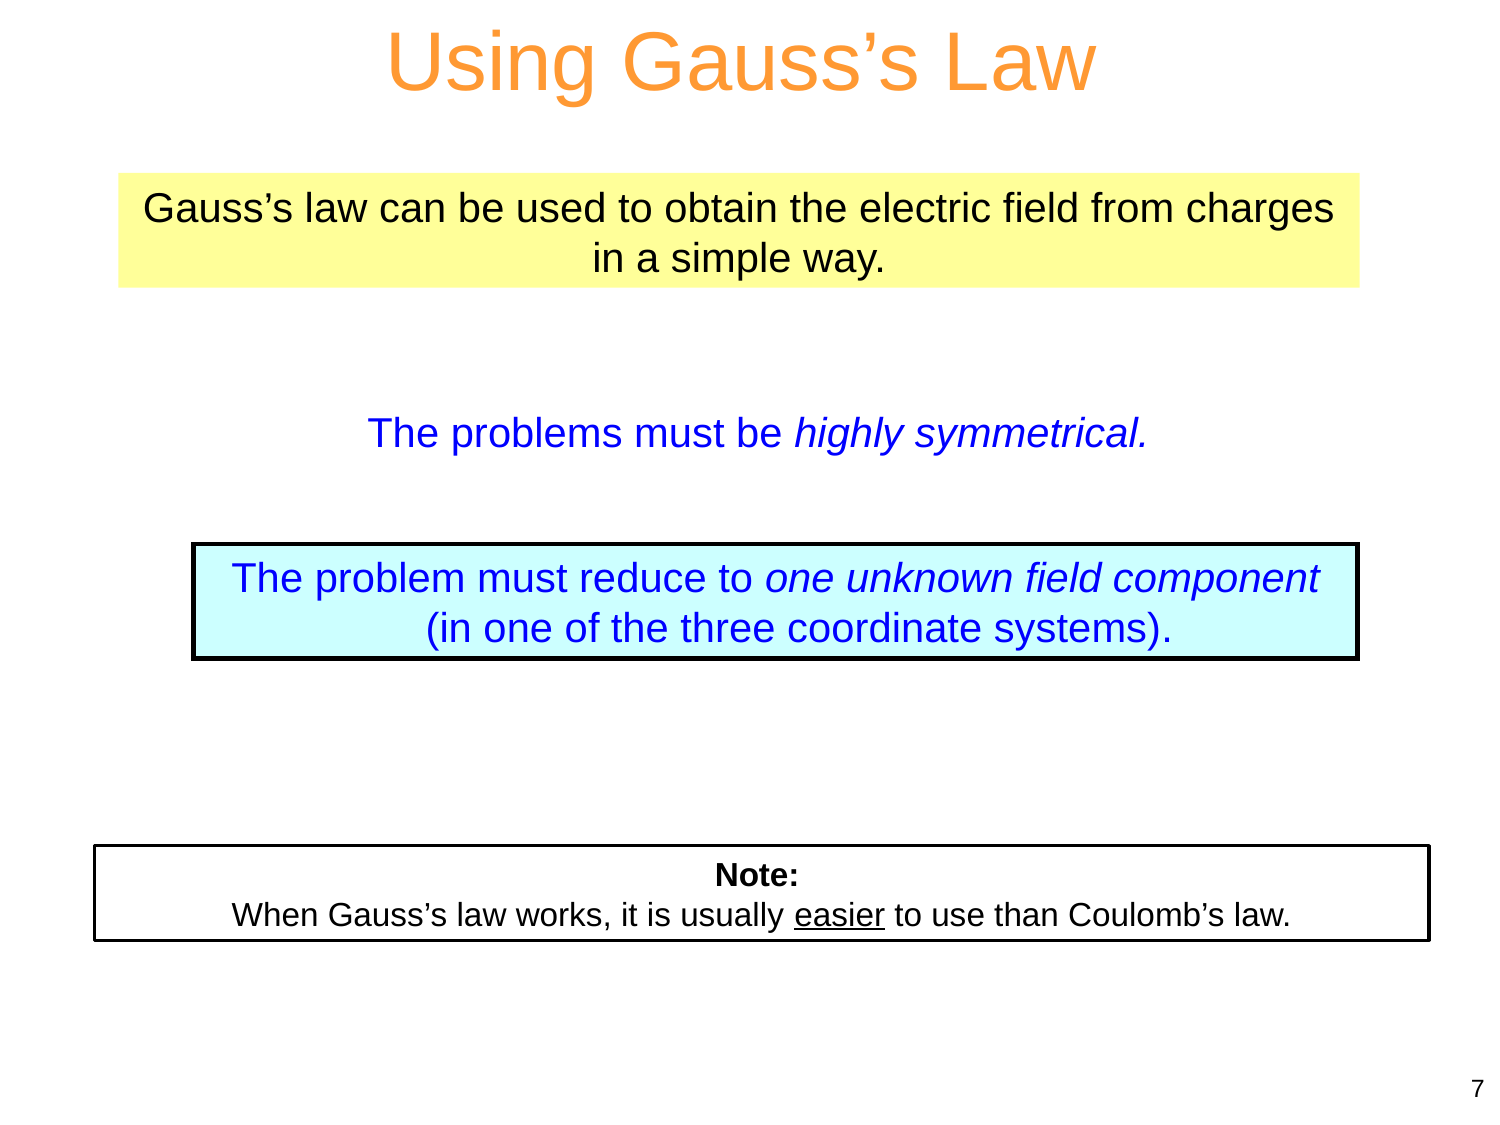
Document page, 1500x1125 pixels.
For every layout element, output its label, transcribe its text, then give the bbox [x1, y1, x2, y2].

text_box The problem must reduce to one unknown field component (in one of the three coordinate systems). [193, 543, 1358, 659]
text_box Note: When Gauss’s law works, it is usually easier to use than Coulomb’s law. [94, 845, 1430, 941]
slide_number 7 [1187, 1050, 1500, 1125]
text_box Using Gauss’s Law [99, 0, 1382, 115]
text_box Gauss’s law can be used to obtain the electric field from charges in a simple way. [118, 172, 1360, 288]
text_box The problems must be highly symmetrical. [90, 398, 1427, 463]
